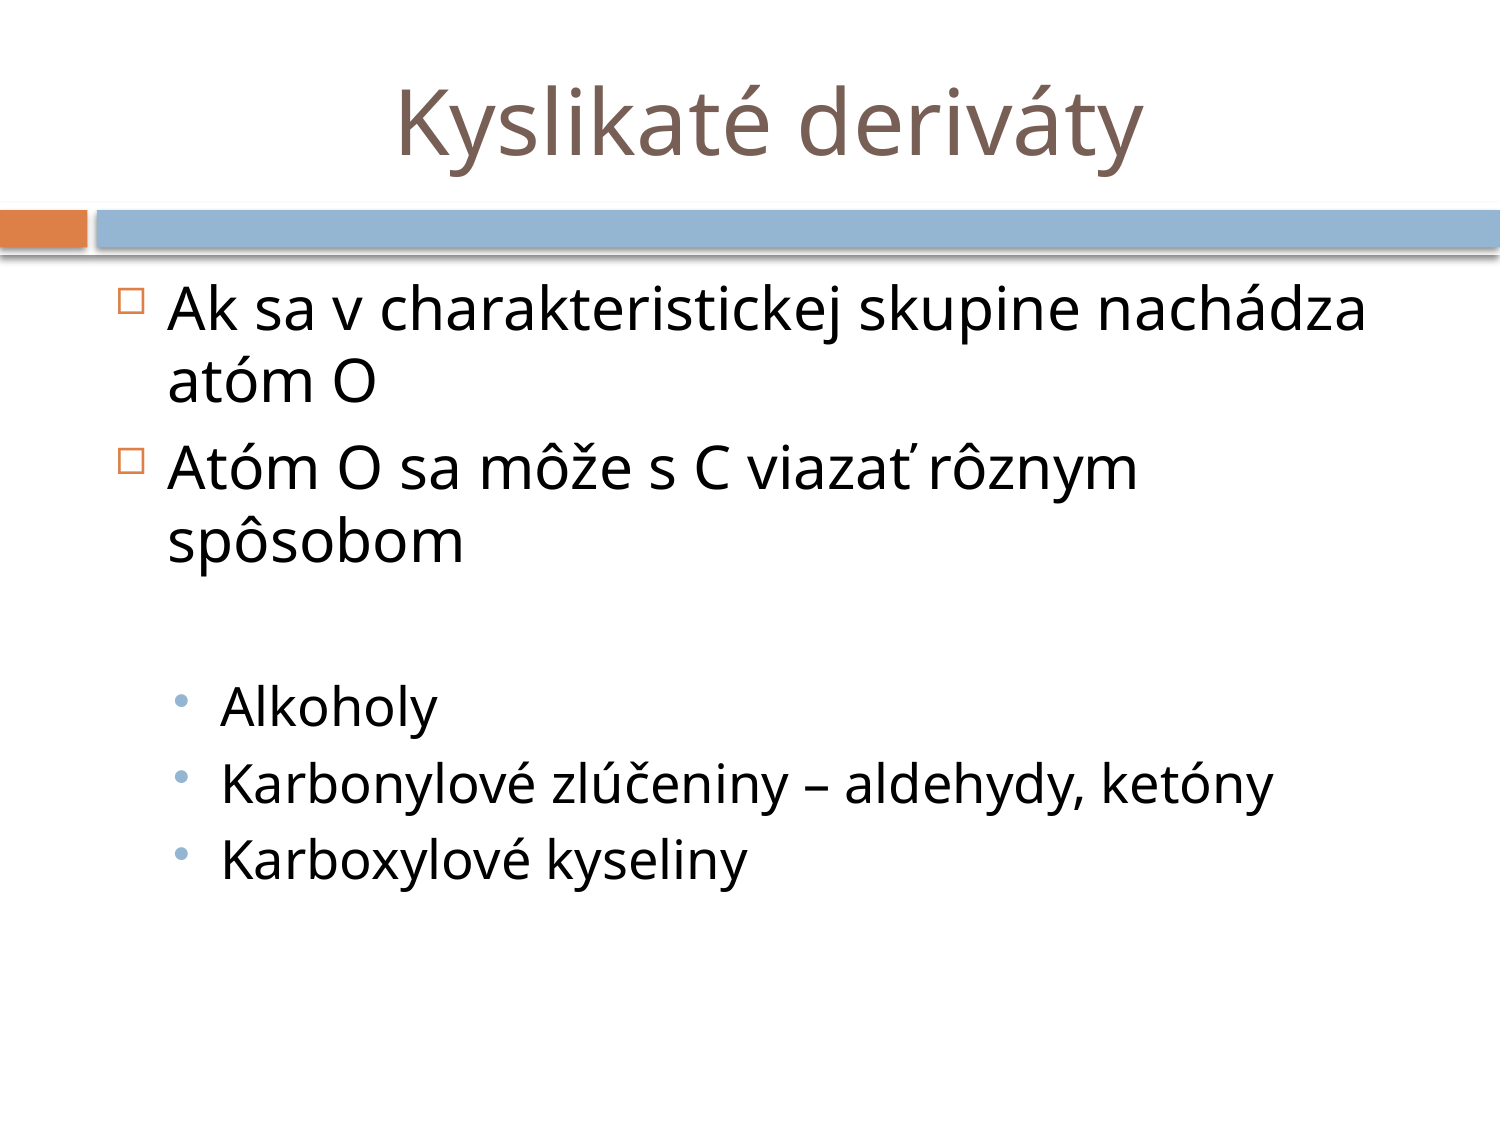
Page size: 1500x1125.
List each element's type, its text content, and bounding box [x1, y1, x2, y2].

list Ak sa v charakteristickej skupine nachádza atóm O Atóm O sa môže s C viazať rôznym spôsobom Alkoholy Karbonylové zlúčeniny – aldehydy, ketóny Karboxylové kyseliny [100, 262, 1438, 1000]
title Kyslikaté deriváty [100, 37, 1438, 200]
